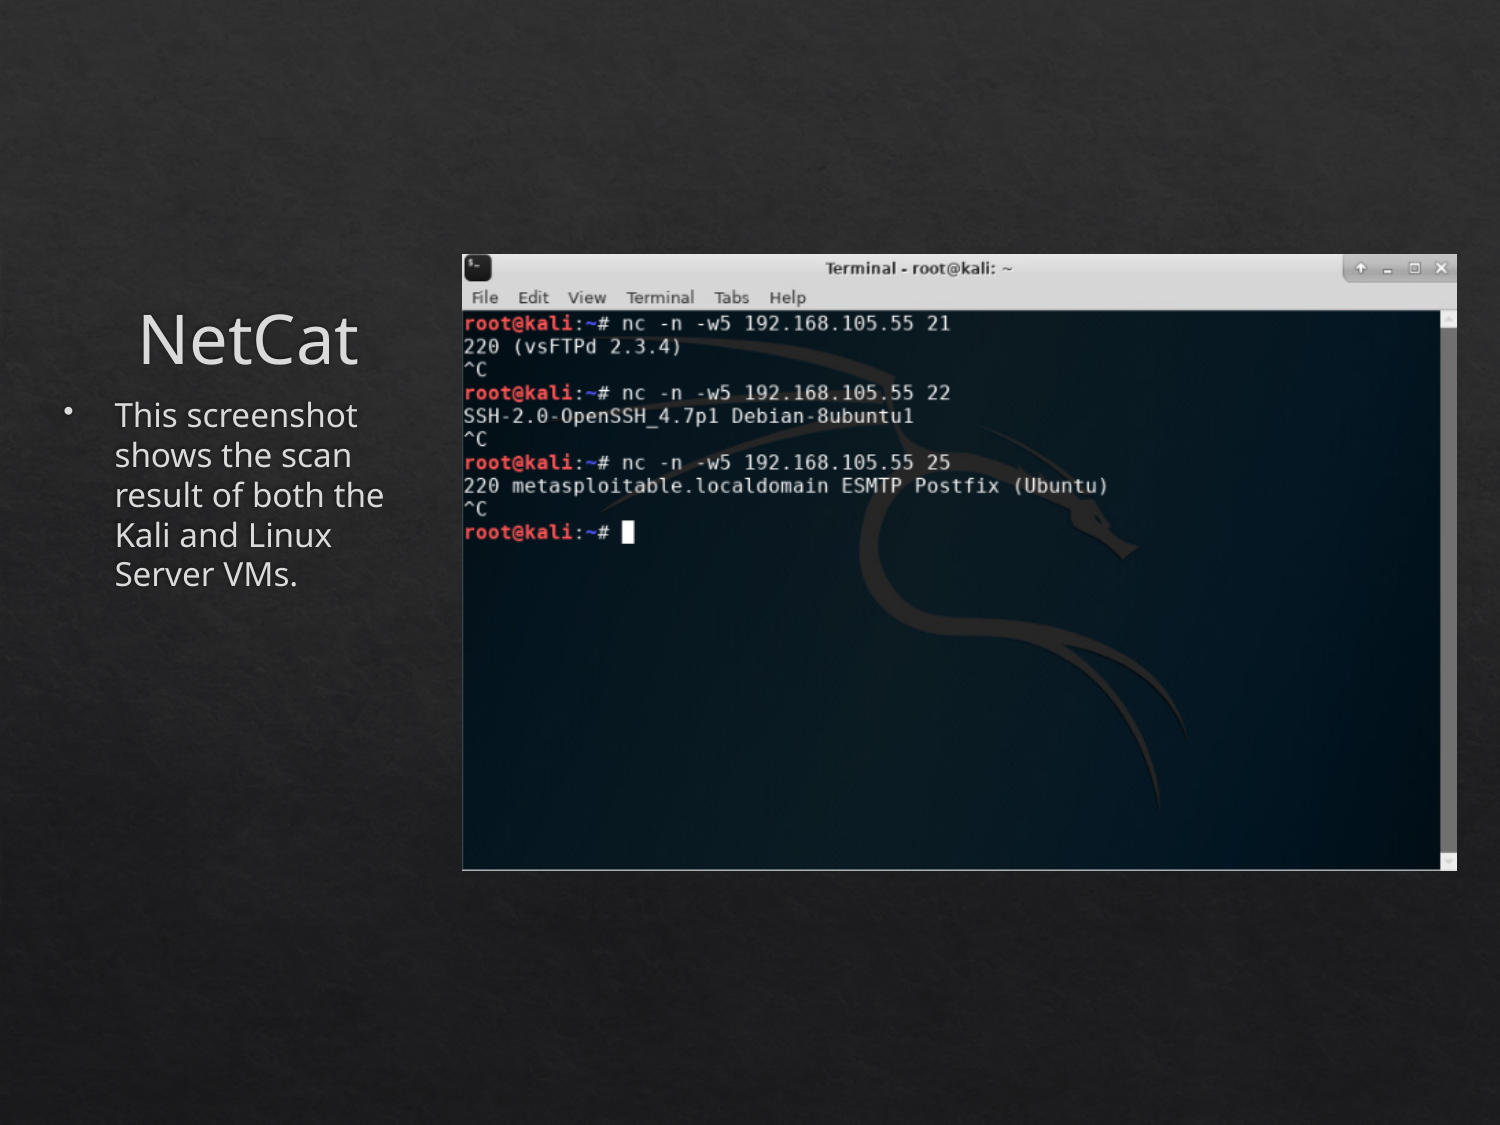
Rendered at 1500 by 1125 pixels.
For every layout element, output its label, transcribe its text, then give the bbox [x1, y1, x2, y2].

list This screenshot shows the scan result of both the Kali and Linux Server VMs. [43, 386, 413, 638]
title NetCat [75, 286, 423, 387]
picture [462, 254, 1457, 871]
